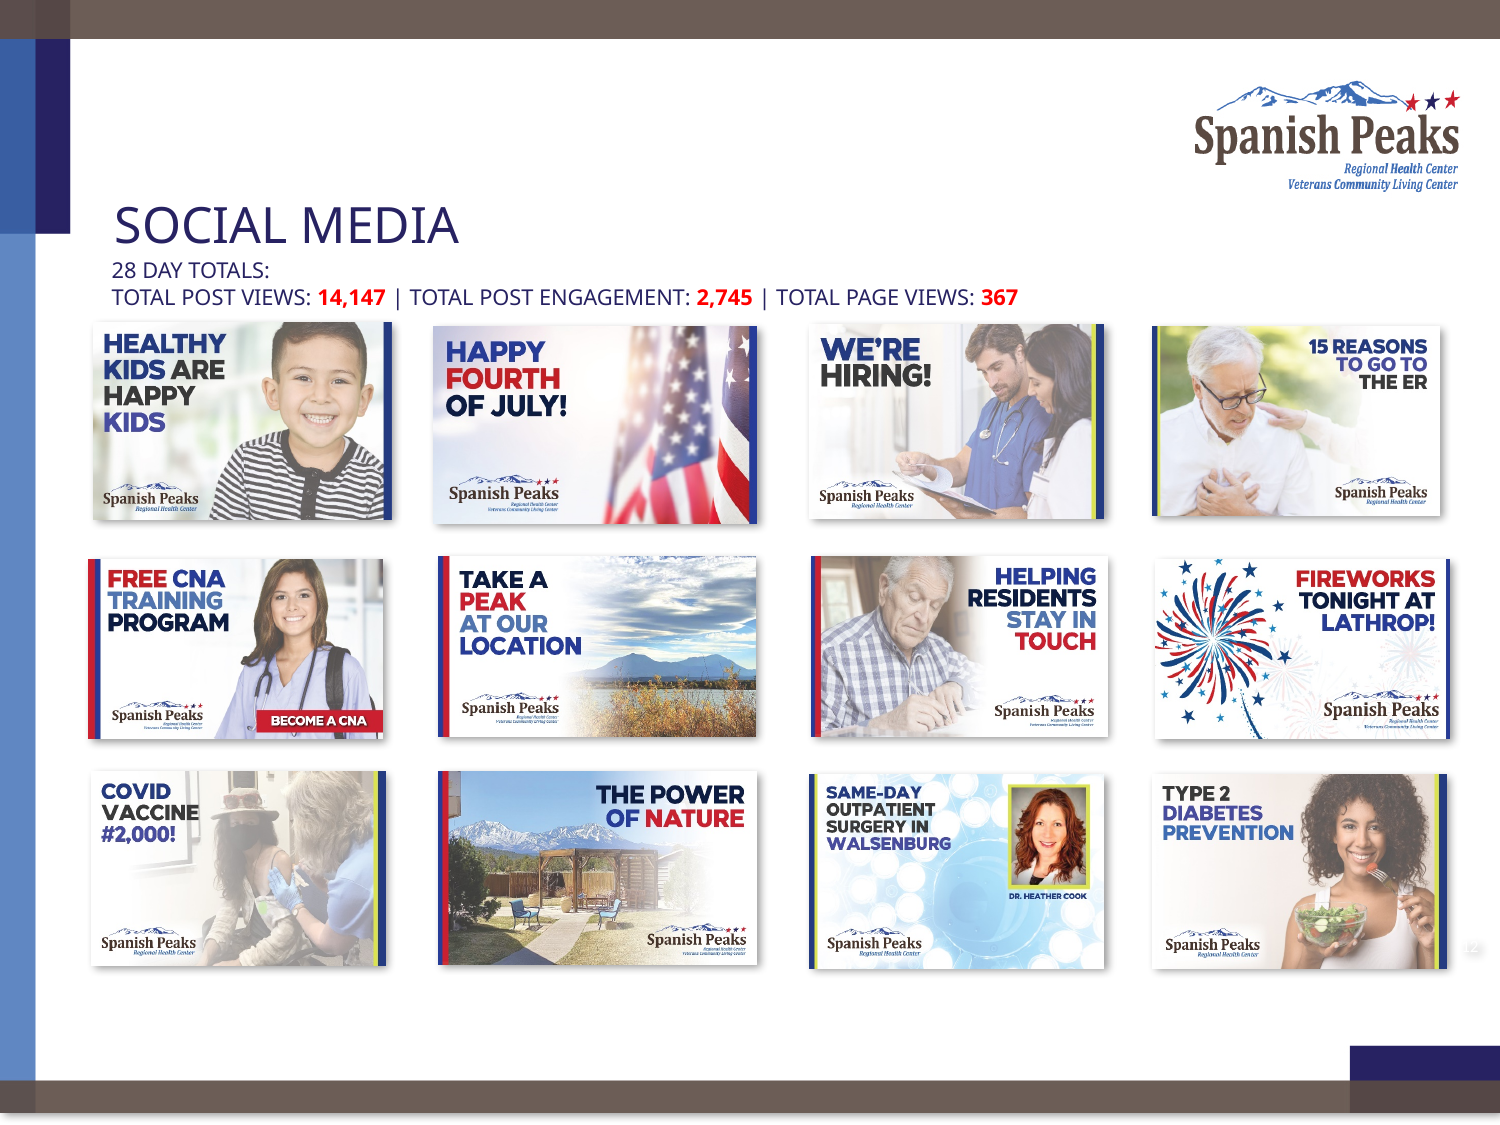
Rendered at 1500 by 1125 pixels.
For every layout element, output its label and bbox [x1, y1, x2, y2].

text_box [88, 322, 1450, 969]
picture [0, 0, 1500, 1113]
